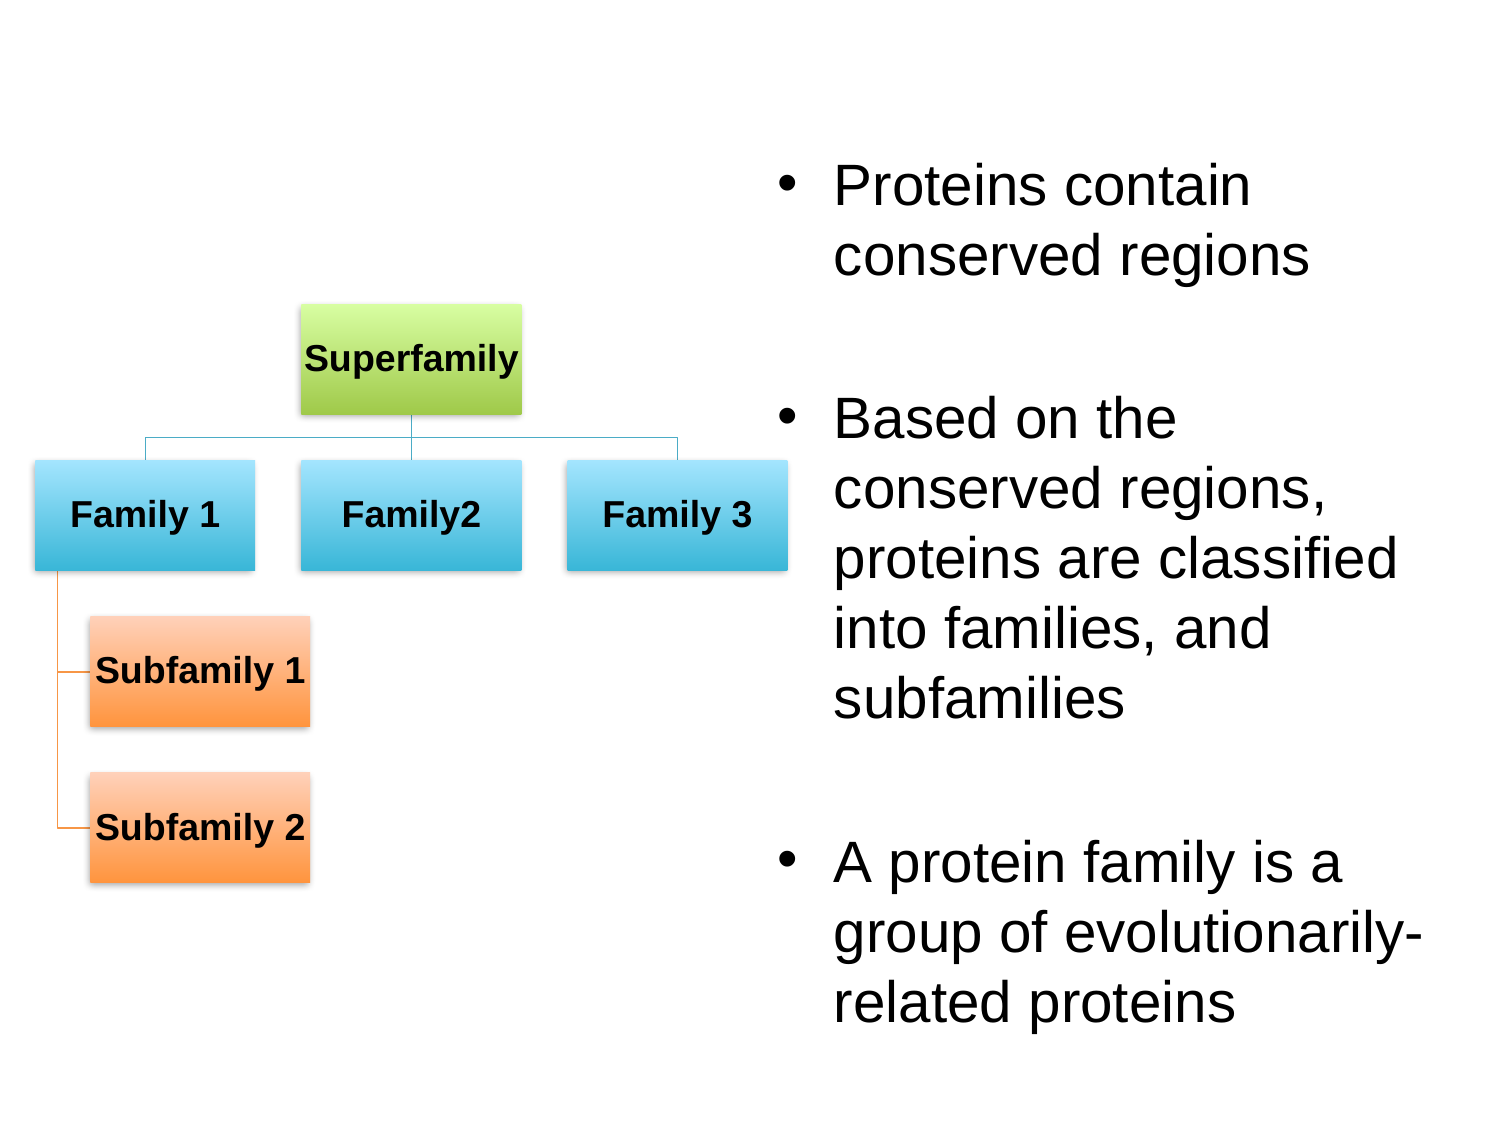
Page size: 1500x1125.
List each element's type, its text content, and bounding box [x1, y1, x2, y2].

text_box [35, 260, 788, 928]
list Proteins contain conserved regions Based on the conserved regions, proteins are classified into families, and subfamilies A protein family is a group of evolutionarily-related proteins [762, 139, 1464, 1049]
